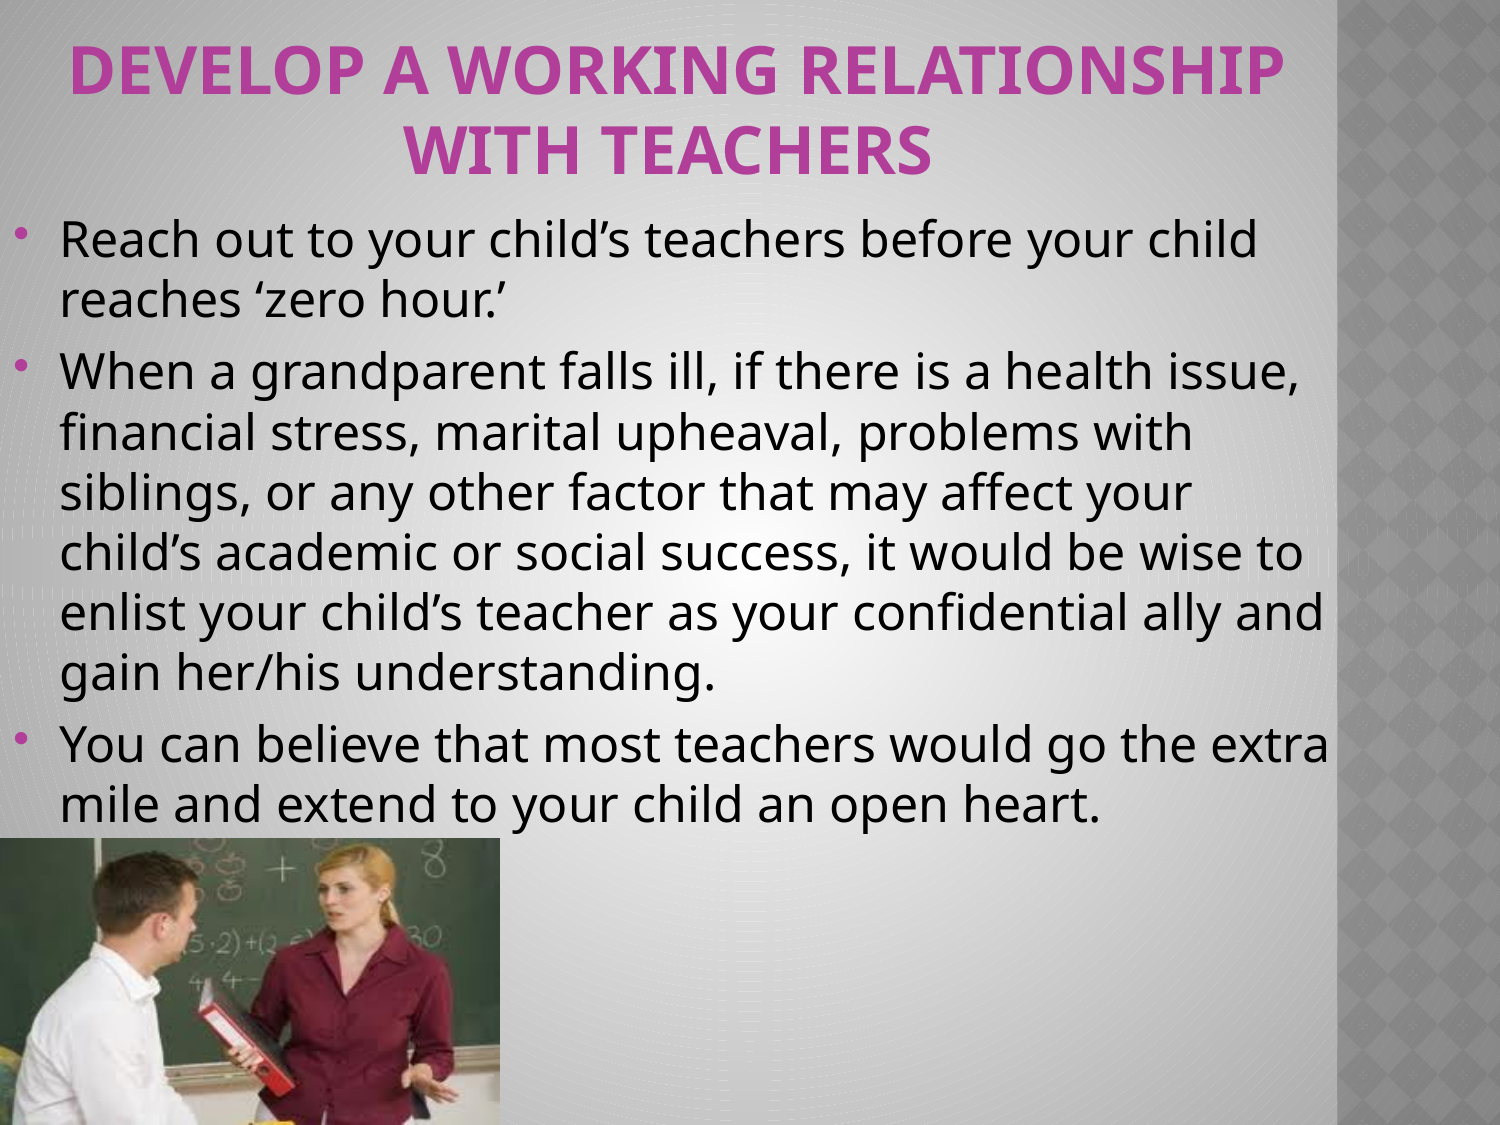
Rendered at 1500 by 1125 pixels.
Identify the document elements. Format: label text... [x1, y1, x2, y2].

picture [0, 838, 501, 1125]
list Reach out to your child’s teachers before your child reaches ‘zero hour.’ When a grandparent falls ill, if there is a health issue, financial stress, marital upheaval, problems with siblings, or any other factor that may affect your child’s academic or social success, it would be wise to enlist your child’s teacher as your confidential ally and gain her/his understanding. You can believe that most teachers would go the extra mile and extend to your child an open heart. [0, 199, 1351, 996]
title Develop a Working Relationship with Teachers [0, 0, 1338, 188]
